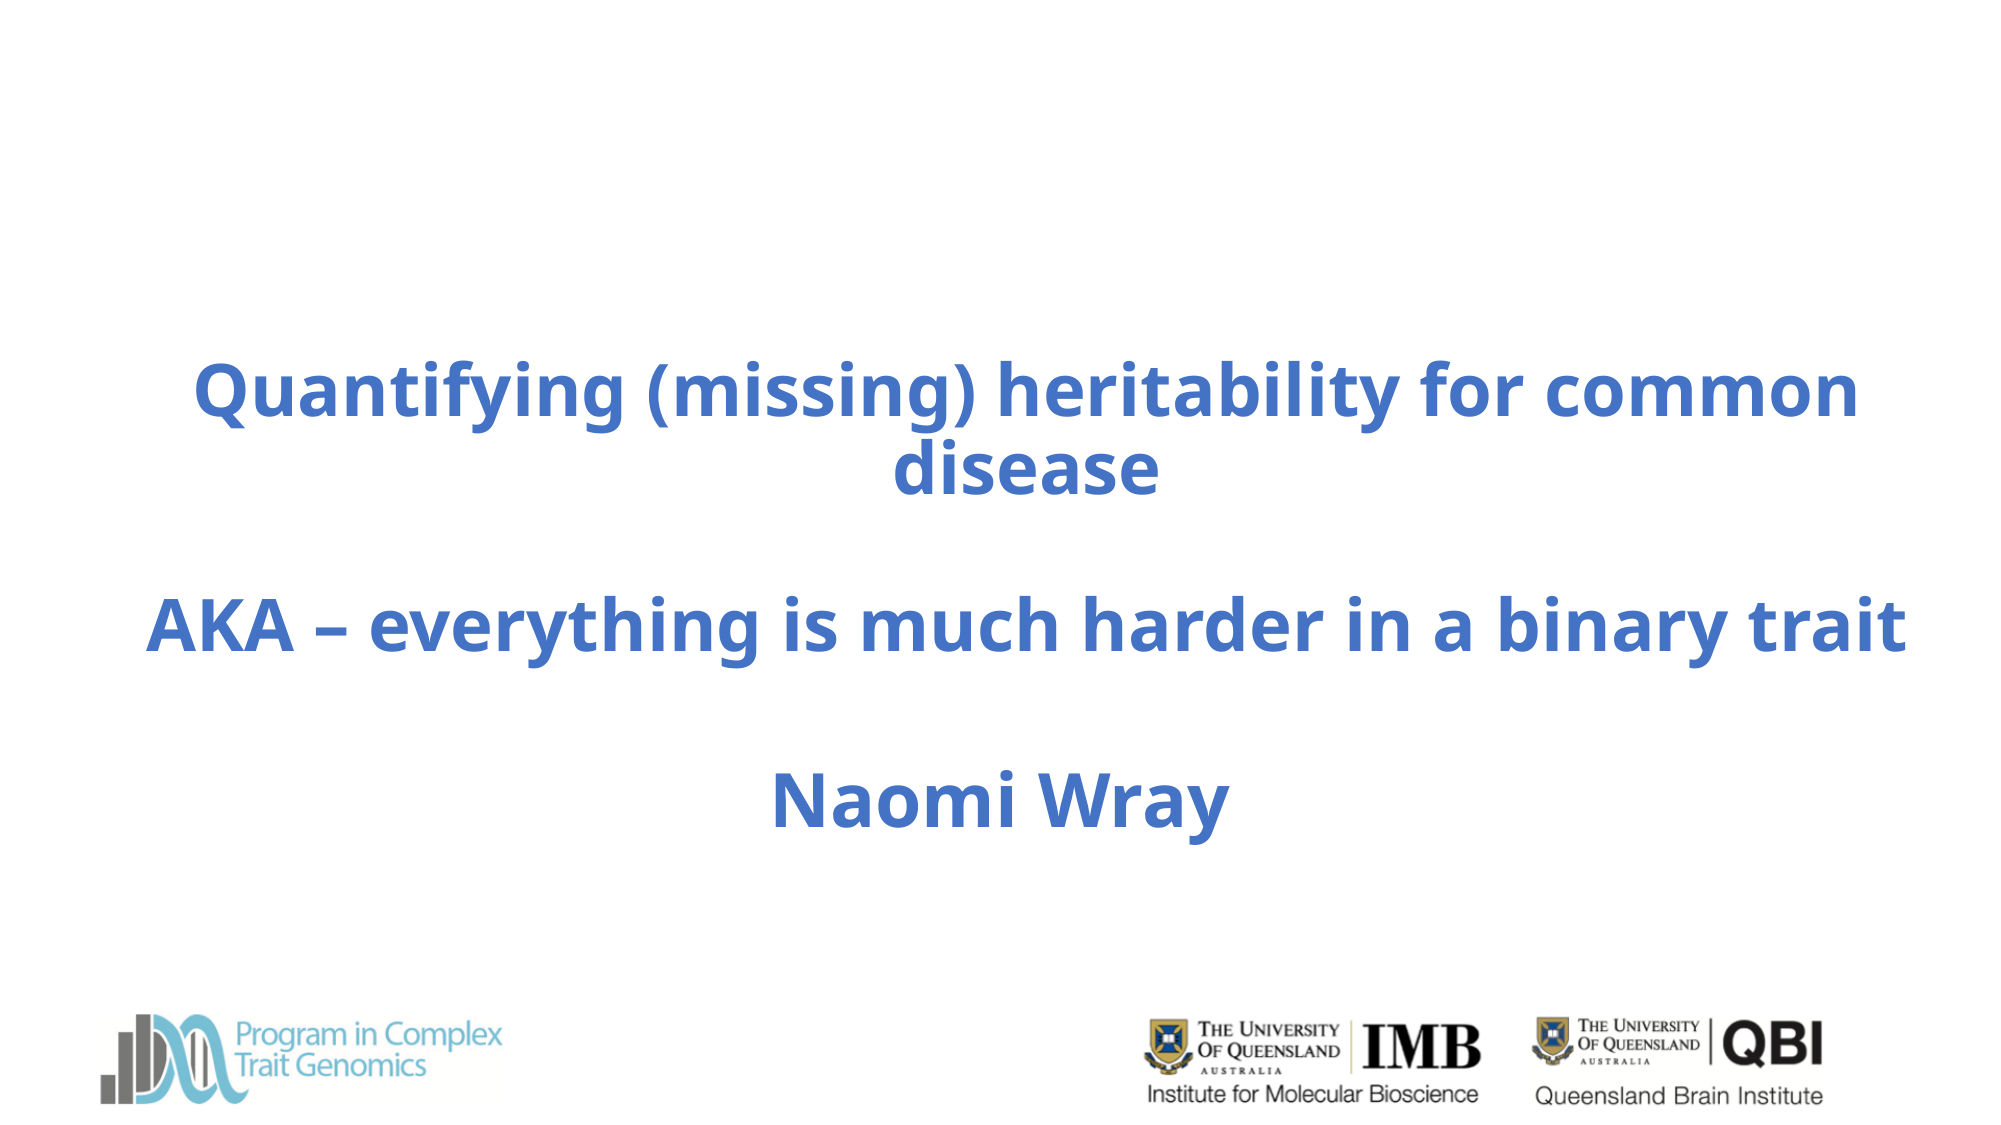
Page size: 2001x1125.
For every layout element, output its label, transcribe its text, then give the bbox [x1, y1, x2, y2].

picture [40, 981, 1918, 1125]
subtitle Naomi Wray [249, 674, 1750, 946]
title Quantifying (missing) heritability for common disease AKA – everything is much harder in a binary trait [130, 282, 1924, 675]
